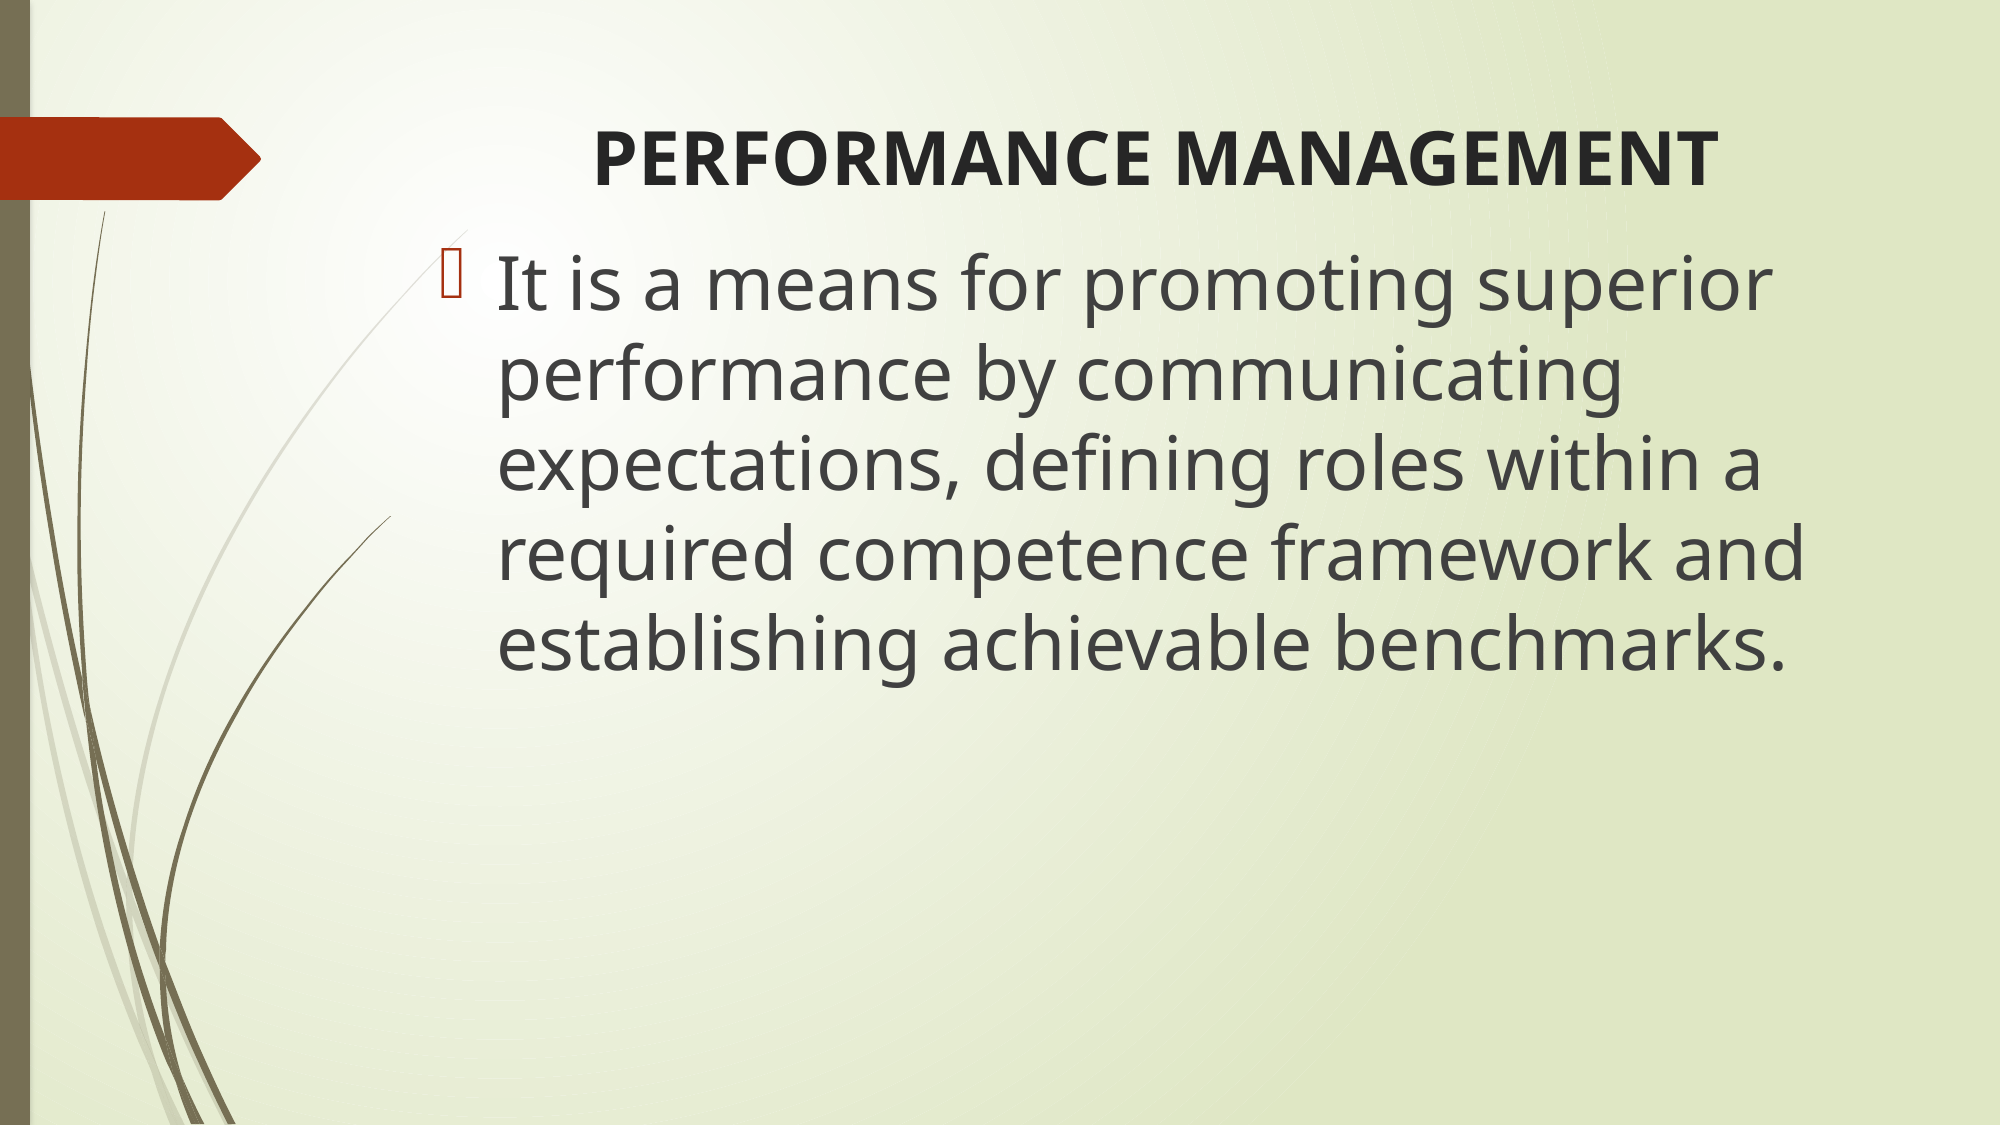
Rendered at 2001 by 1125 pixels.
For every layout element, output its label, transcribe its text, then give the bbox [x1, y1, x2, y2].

list It is a means for promoting superior performance by communicating expectations, defining roles within a required competence framework and establishing achievable benchmarks. [424, 228, 1888, 970]
title PERFORMANCE MANAGEMENT [425, 102, 1888, 228]
